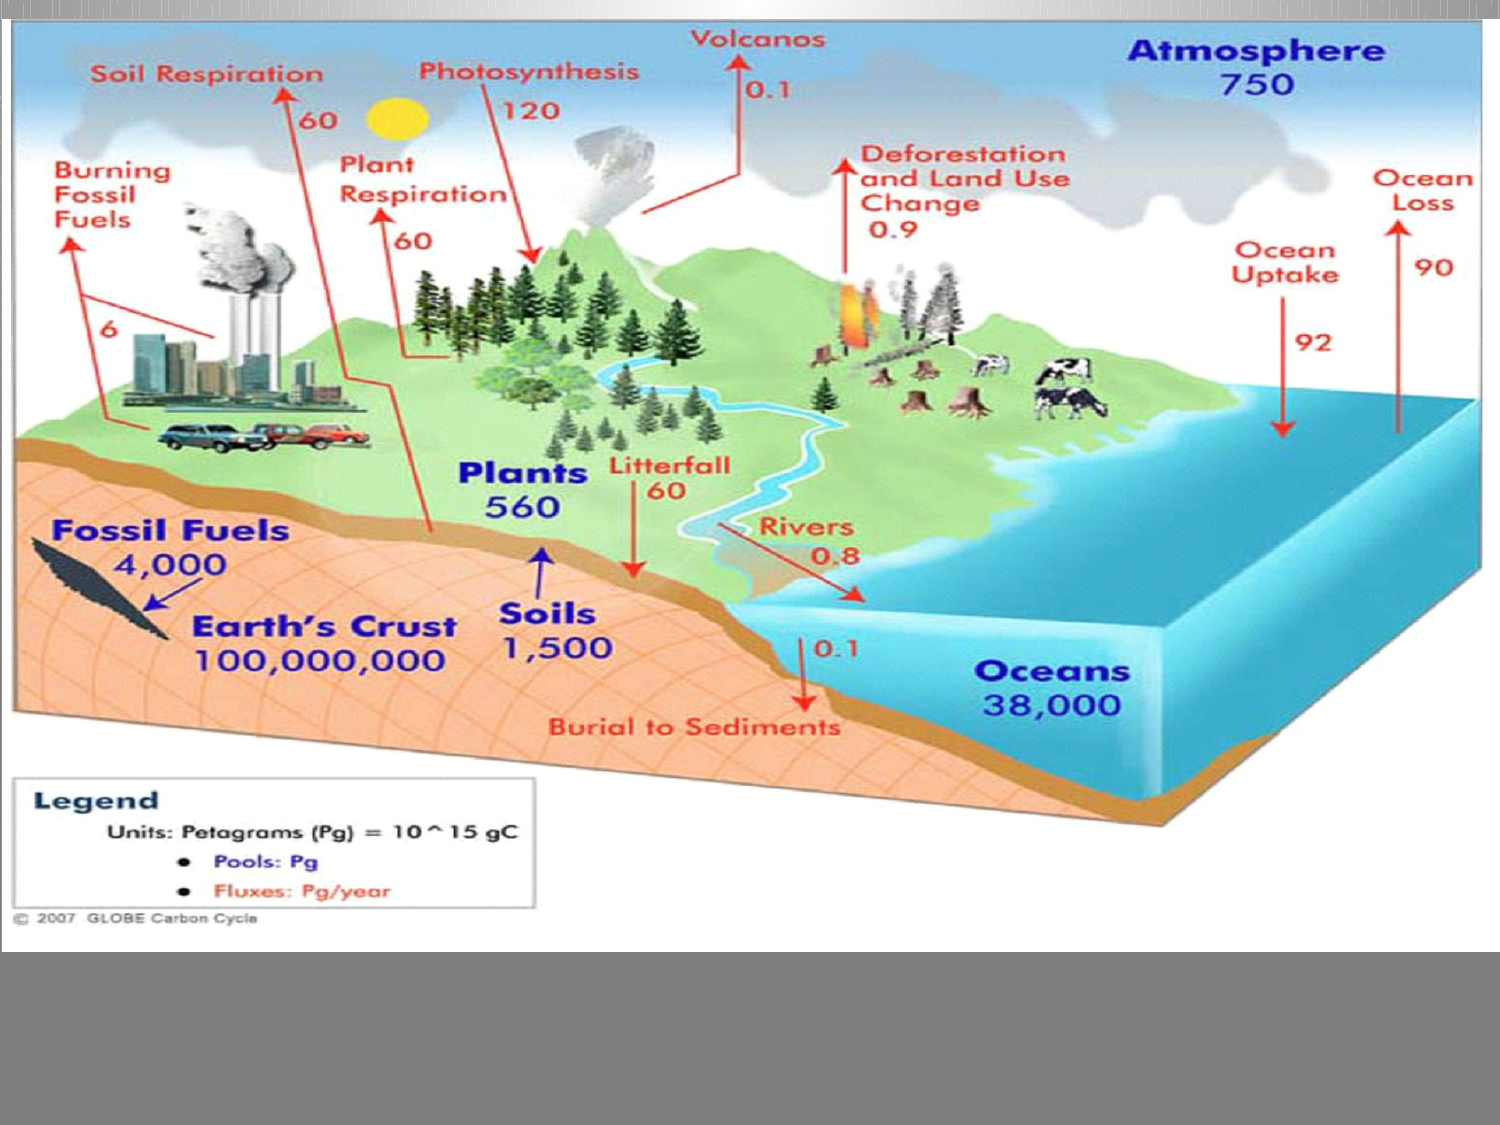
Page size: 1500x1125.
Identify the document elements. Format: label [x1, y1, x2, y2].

picture [1, 18, 1500, 953]
